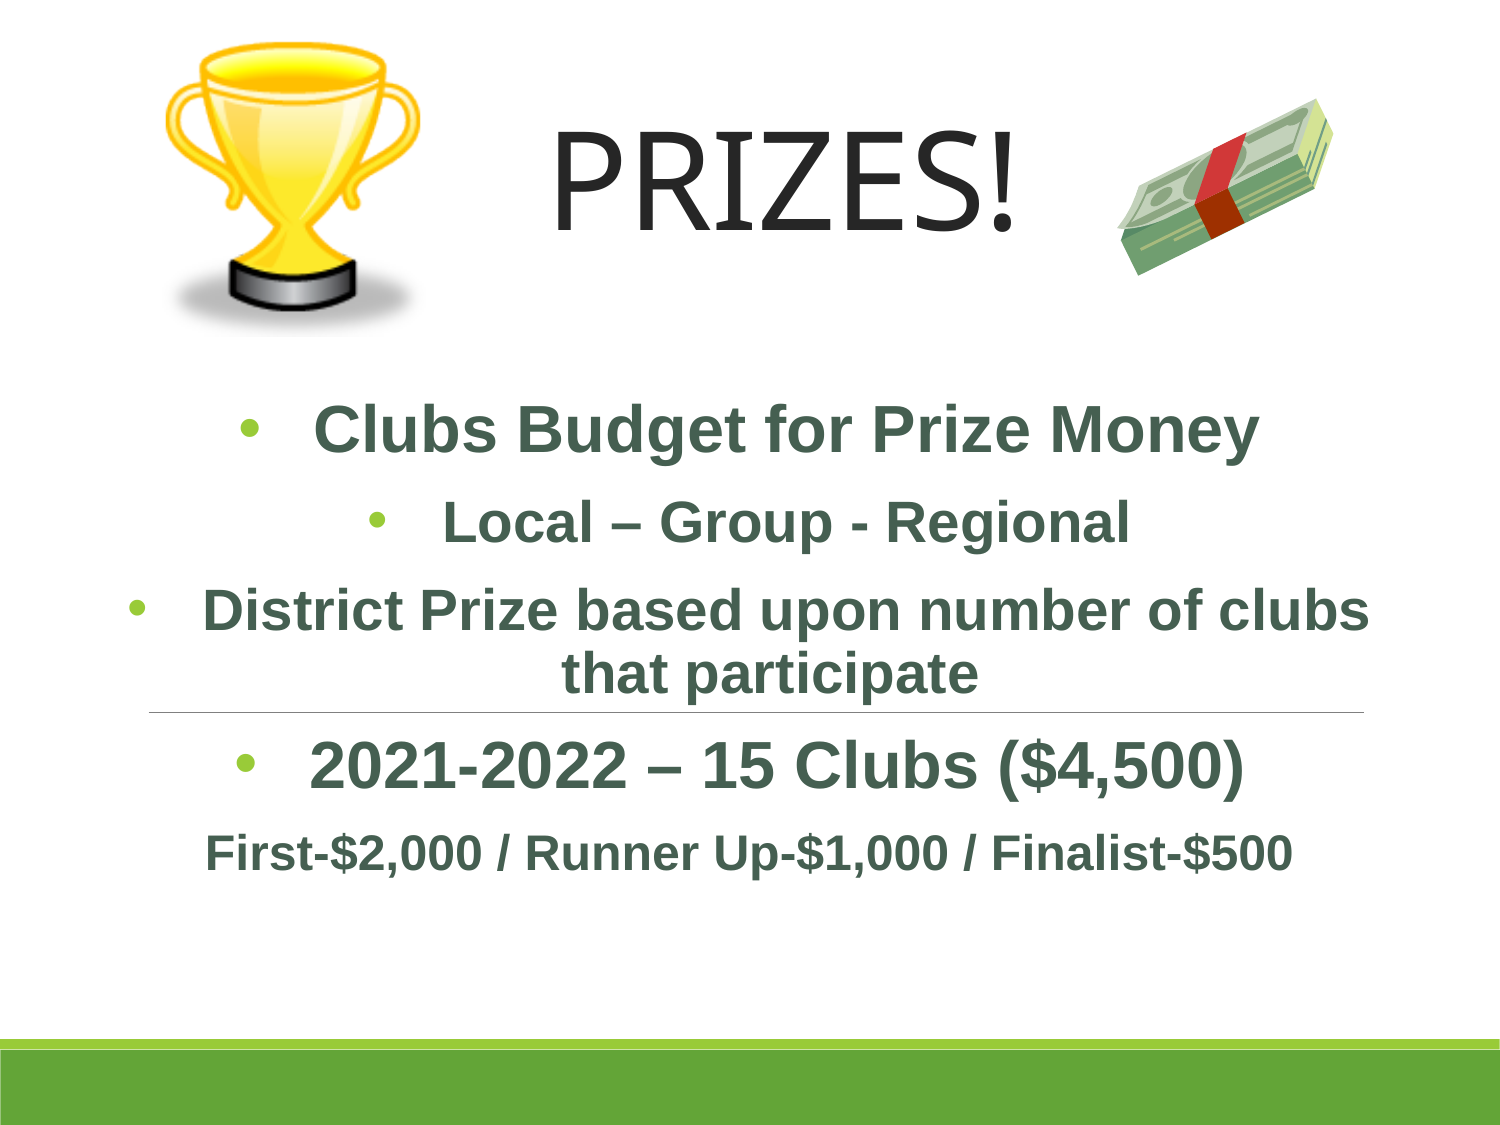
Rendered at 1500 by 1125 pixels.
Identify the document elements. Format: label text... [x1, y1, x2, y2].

title PRIZES! [1161, 107, 1422, 266]
title PRIZES! [453, 107, 1296, 266]
picture [142, 36, 444, 338]
picture [1107, 144, 1349, 230]
subtitle Clubs Budget for Prize Money Local – Group - Regional District Prize based upon number of clubs that participate 2021-2022 – 15 Clubs ($4,500) First-$2,000 / Runner Up-$1,000 / Finalist-$500 [99, 387, 1400, 925]
